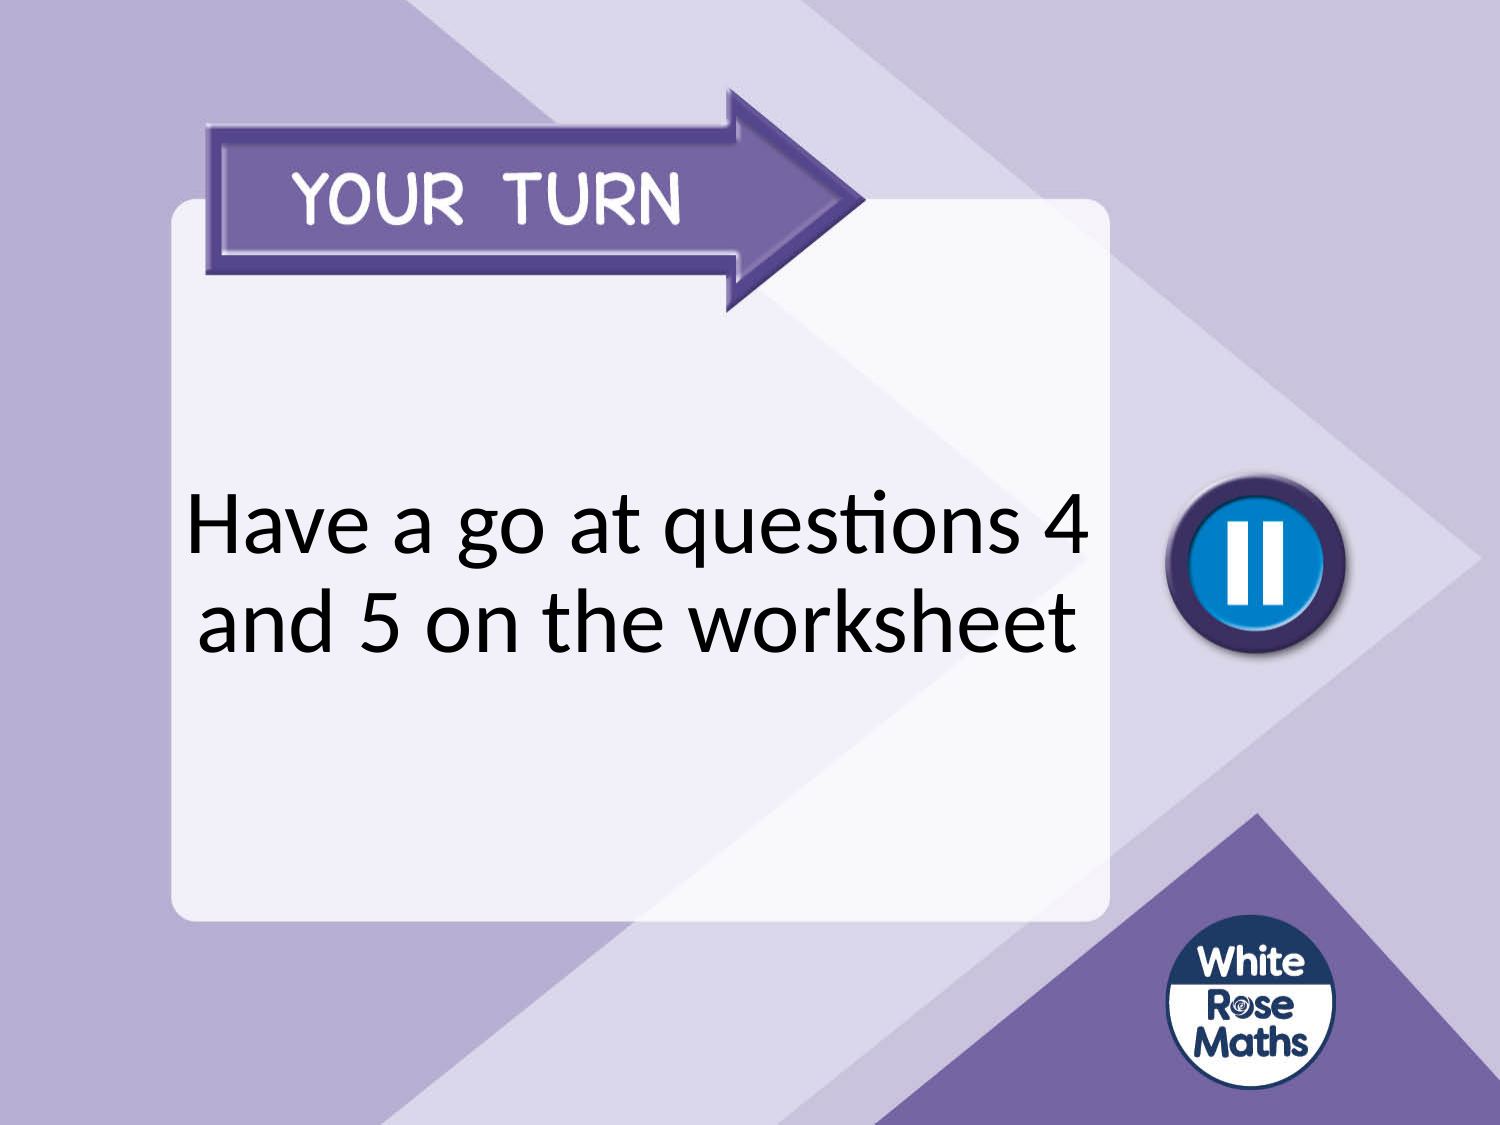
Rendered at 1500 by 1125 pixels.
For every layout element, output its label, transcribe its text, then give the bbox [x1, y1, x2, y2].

picture [0, 0, 1500, 1125]
title Have a go at questions 4 and 5 on the worksheet [170, 326, 1106, 820]
